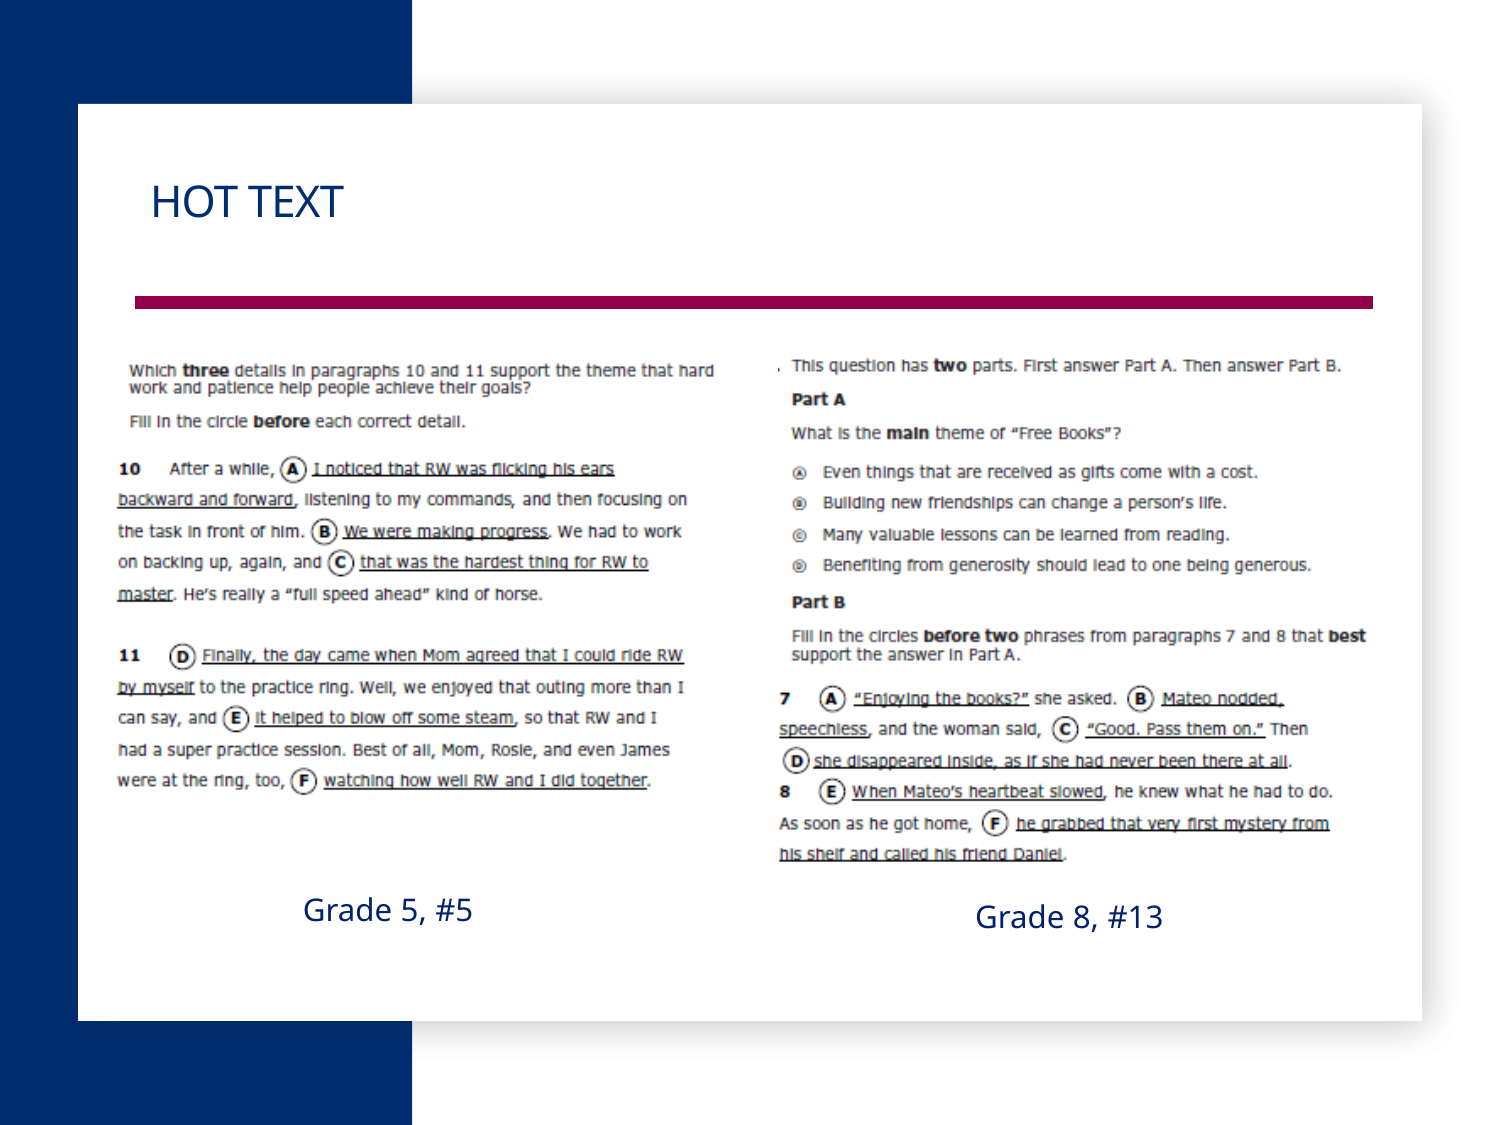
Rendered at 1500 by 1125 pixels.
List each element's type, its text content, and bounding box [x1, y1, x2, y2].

list Grade 8, #13 [778, 890, 1350, 945]
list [108, 337, 749, 830]
picture [778, 337, 1404, 884]
title Hot Text [135, 154, 1373, 251]
list Grade 5, #5 [97, 883, 669, 939]
